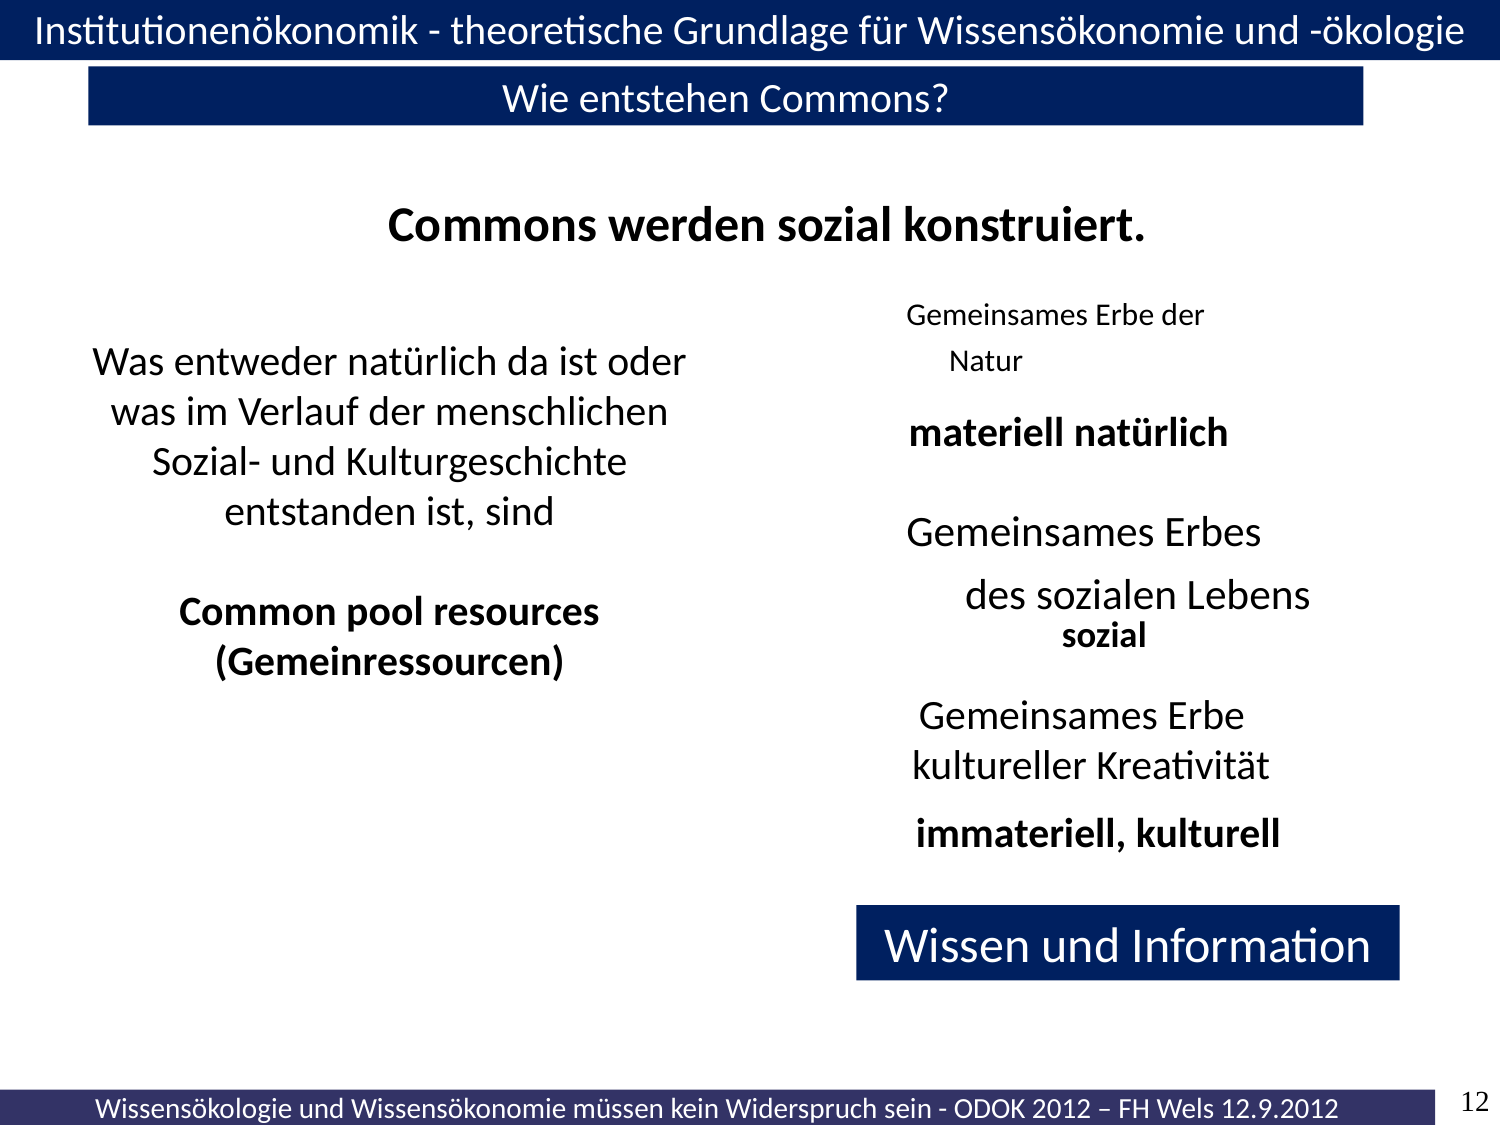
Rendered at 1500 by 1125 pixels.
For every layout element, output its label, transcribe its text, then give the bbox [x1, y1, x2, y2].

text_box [891, 485, 1341, 664]
text_box Was entweder natürlich da ist oder was im Verlauf der menschlichen Sozial- und Kulturgeschichte entstanden ist, sind Common pool resources (Gemeinressourcen) [64, 326, 715, 792]
text_box Institutionenökonomik - theoretische Grundlage für Wissensökonomie und -ökologie [0, 0, 1500, 61]
text_box Wie entstehen Commons? [88, 66, 1364, 126]
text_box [832, 680, 1353, 882]
text_box Commons werden sozial konstruiert. [76, 184, 1460, 260]
text_box Wissen und Information [856, 905, 1400, 981]
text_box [856, 278, 1282, 469]
